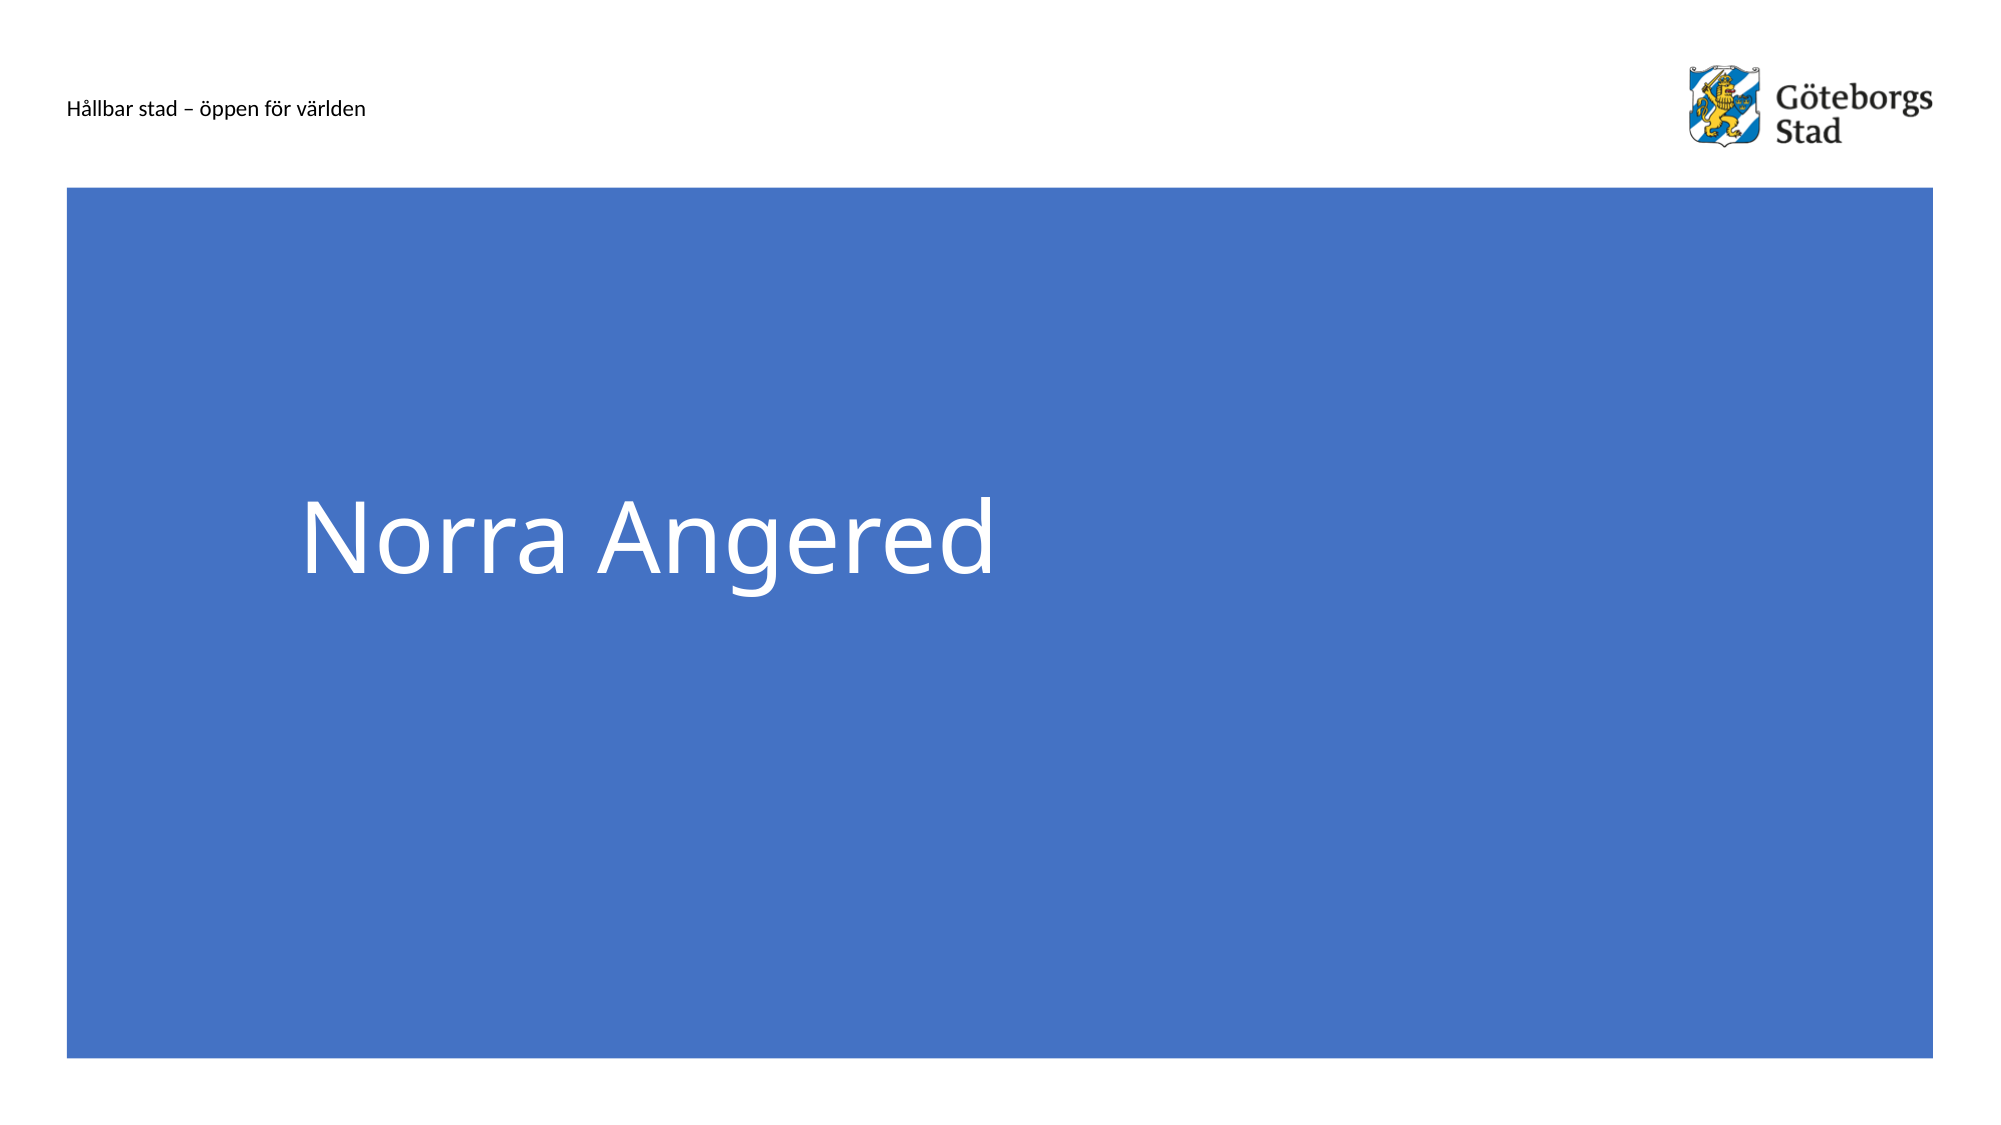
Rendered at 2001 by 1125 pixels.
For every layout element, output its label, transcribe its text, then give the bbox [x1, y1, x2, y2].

title Norra Angered [284, 430, 1716, 653]
picture [1689, 65, 1933, 148]
